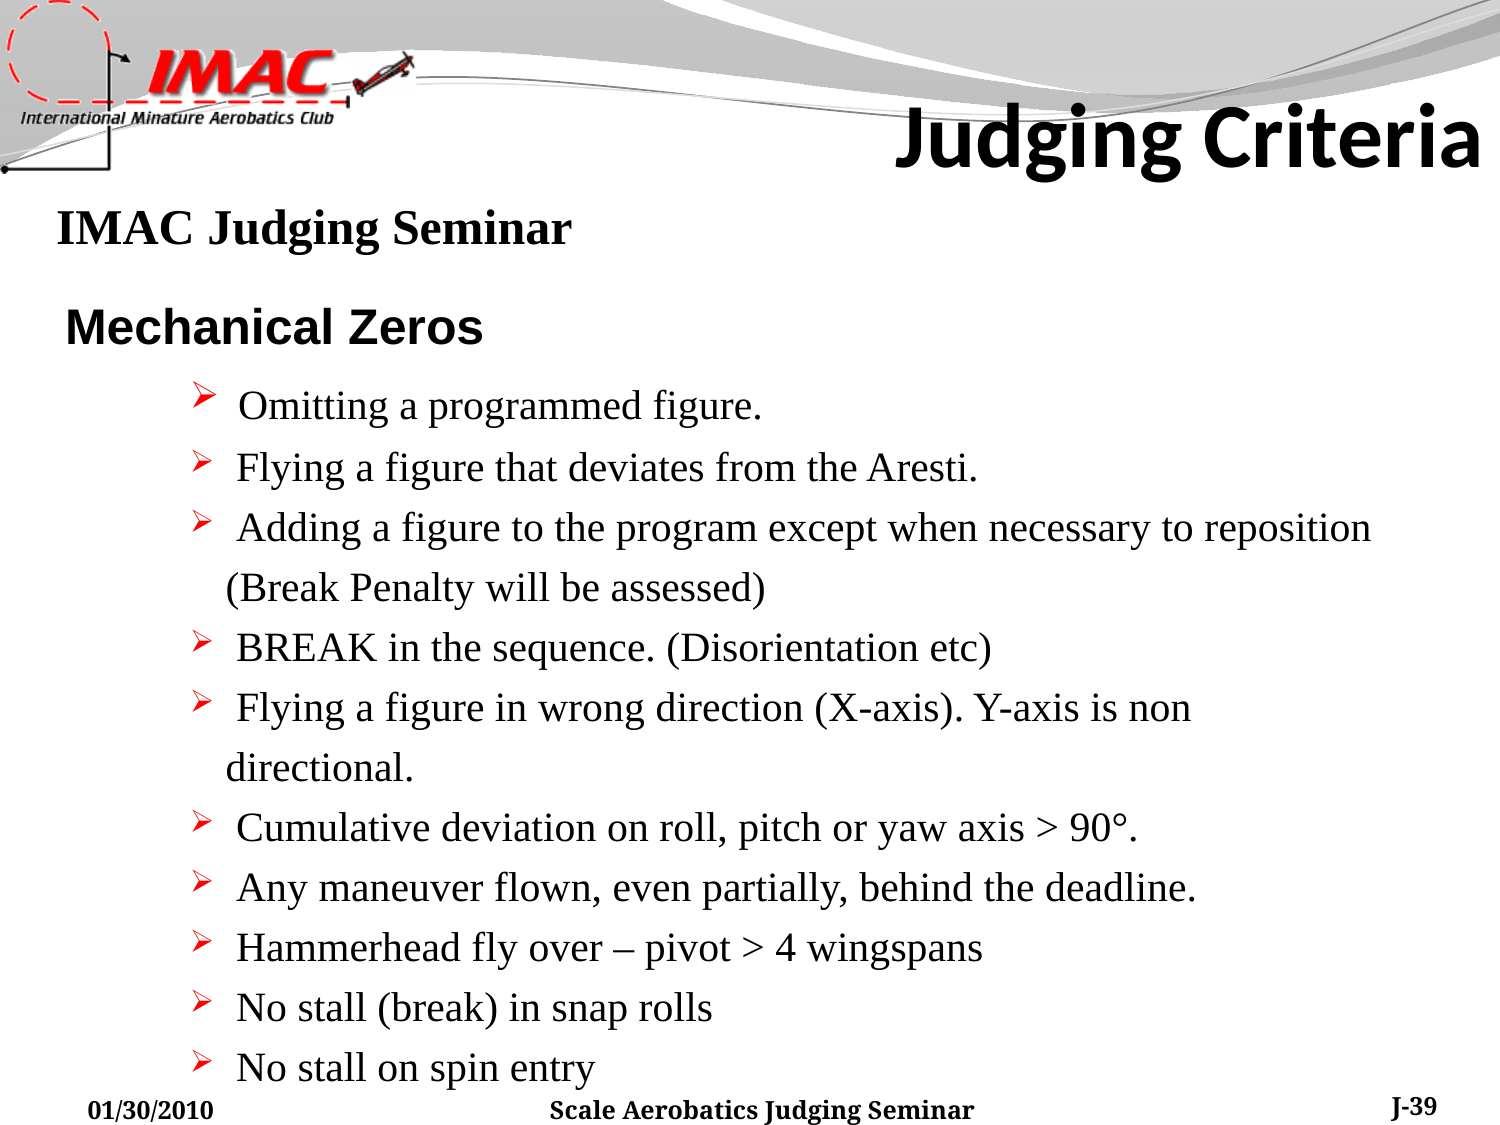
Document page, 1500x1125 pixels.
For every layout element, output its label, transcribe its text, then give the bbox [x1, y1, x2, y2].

text_box Mechanical Zeros [50, 287, 500, 363]
picture [0, 0, 362, 174]
slide_number J-39 [1312, 1065, 1438, 1125]
title Judging Criteria [362, 0, 1500, 263]
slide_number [87, 1065, 438, 1125]
footer Scale Aerobatics Judging Seminar [549, 1098, 1100, 1125]
text_box Omitting a programmed figure. Flying a figure that deviates from the Aresti. Adding a figure to the program except when necessary to reposition (Break Penalty will be assessed) BREAK in the sequence. (Disorientation etc) Flying a figure in wrong direction (X-axis). Y-axis is non directional. Cumulative deviation on roll, pitch or yaw axis > 90°. Any maneuver flown, even partially, behind the deadline. Hammerhead fly over – pivot > 4 wingspans No stall (break) in snap rolls No stall on spin entry [174, 350, 1400, 1098]
